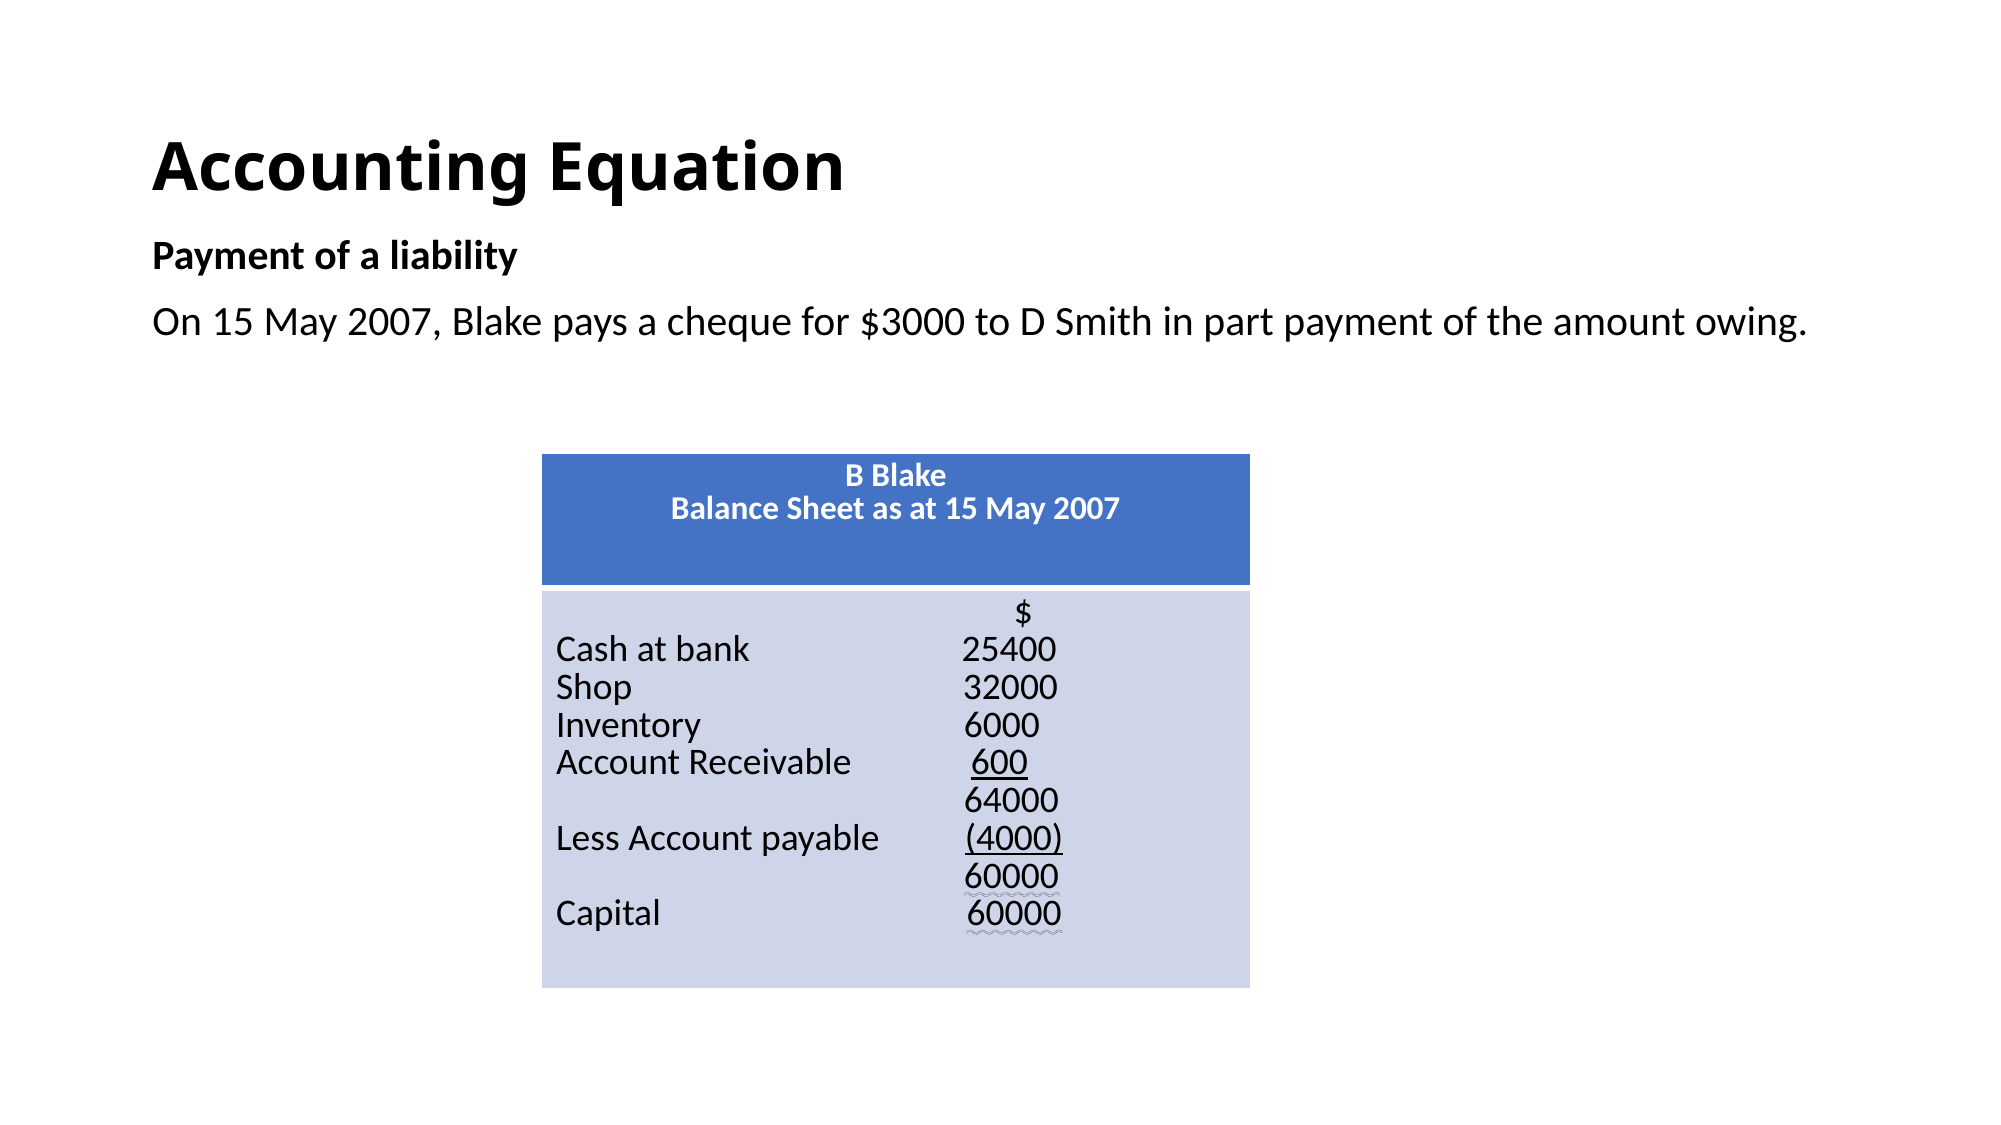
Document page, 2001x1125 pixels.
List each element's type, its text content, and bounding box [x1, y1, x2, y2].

title Accounting Equation [137, 59, 1863, 225]
table_cell $ Cash at bank 25400 Shop 32000 Inventory 6000 Account Receivable 600 64000 Less Account payable (4000) 60000 Capital 60000 [542, 591, 1250, 988]
list Payment of a liability On 15 May 2007, Blake pays a cheque for $3000 to D Smith in part payment of the amount owing. [137, 225, 1863, 1066]
table_header B Blake Balance Sheet as at 15 May 2007 [542, 454, 1250, 585]
